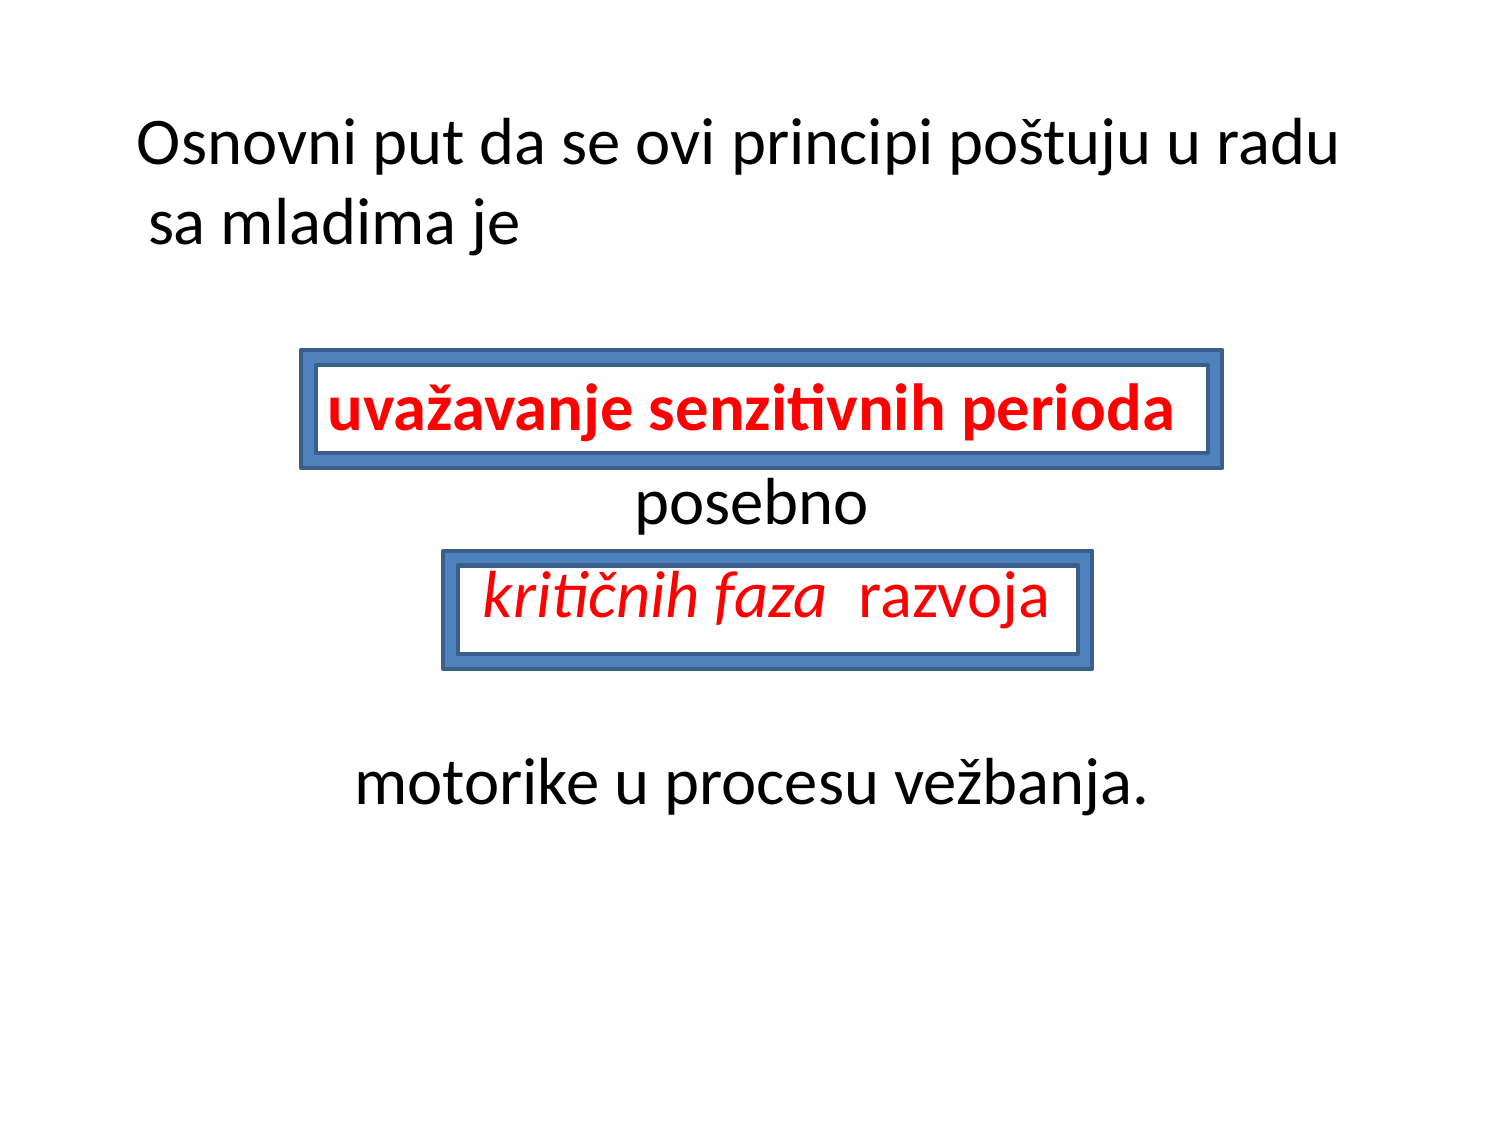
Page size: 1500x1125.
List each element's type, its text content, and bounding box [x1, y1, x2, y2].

text_box [441, 549, 1094, 671]
list Osnovni put da se ovi principi poštuju u radu sa mladima je uvažavanje senzitivnih perioda posebno kritičnih faza razvoja motorike u procesu vežbanja. [76, 89, 1428, 1029]
text_box [299, 348, 1224, 470]
